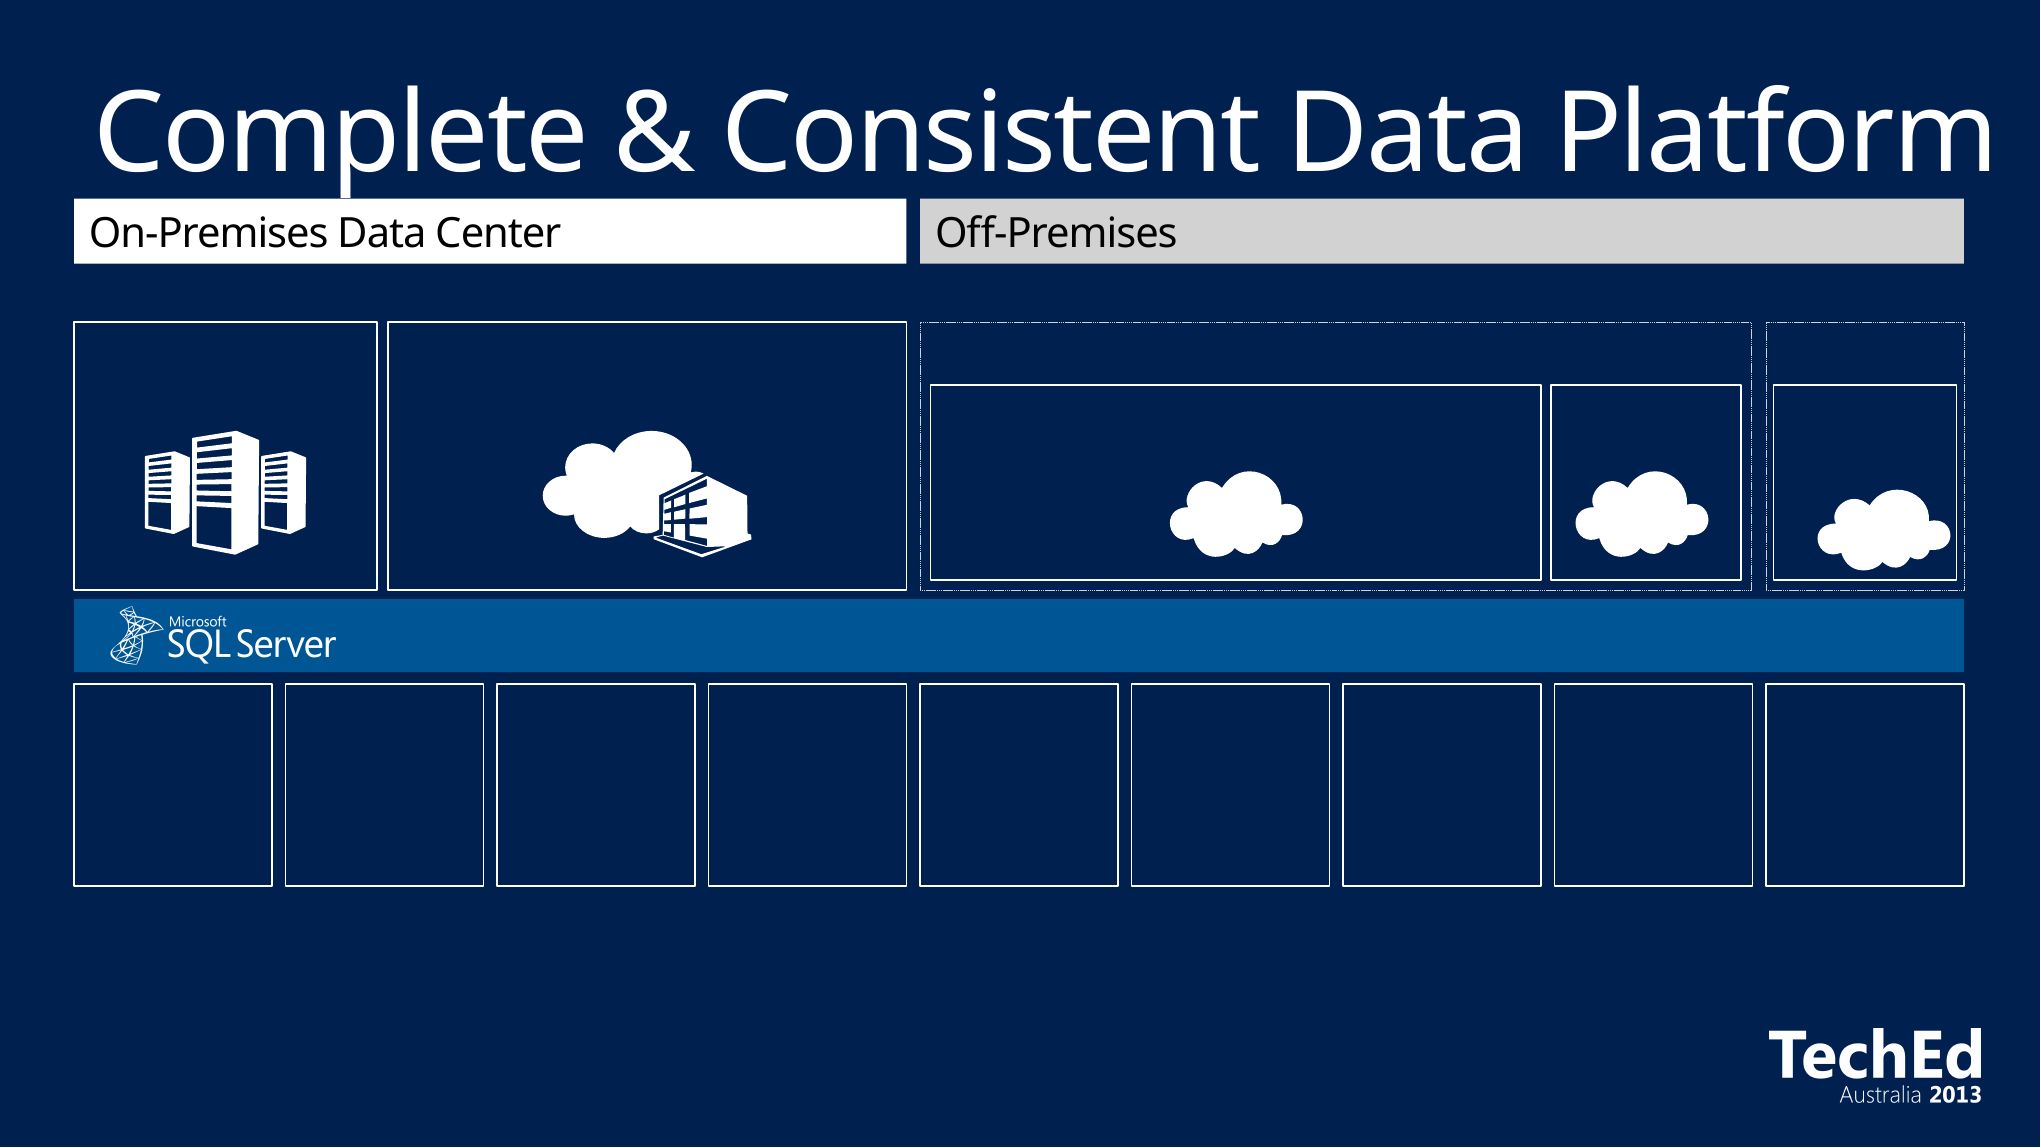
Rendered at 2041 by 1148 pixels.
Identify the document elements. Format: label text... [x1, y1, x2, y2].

text_box SQL Server in a Windows Azure VM [919, 683, 1119, 887]
text_box Service Provider CLOUD [1773, 384, 1957, 581]
text_box SQL Server on Windows Server [73, 683, 273, 887]
text_box [1816, 488, 1952, 572]
text_box PDW Appliance [496, 683, 696, 887]
text_box HDInsight Tables Blobs [1342, 683, 1542, 887]
text_box On-Premises Data Center [73, 210, 907, 264]
text_box SQL Database service [1131, 683, 1330, 887]
text_box Complete & Consistent Data Platform [70, 59, 2021, 210]
text_box SQL Server in a Windows Server VM [708, 683, 907, 887]
text_box 3rd Party [1765, 321, 1965, 592]
text_box HD Insight Server [285, 683, 484, 887]
text_box SQL Server in a Windows Server VM [1765, 683, 1965, 887]
text_box Off-Premises [919, 210, 1965, 264]
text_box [387, 321, 907, 591]
text_box Microsoft Data Platform [74, 598, 1964, 673]
text_box Microsoft Cloud [919, 321, 1752, 592]
picture [108, 604, 343, 670]
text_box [73, 321, 378, 591]
picture [1769, 1028, 1981, 1108]
text_box Power BI features in O365 [1554, 683, 1753, 887]
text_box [1550, 384, 1742, 581]
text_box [930, 384, 1542, 581]
